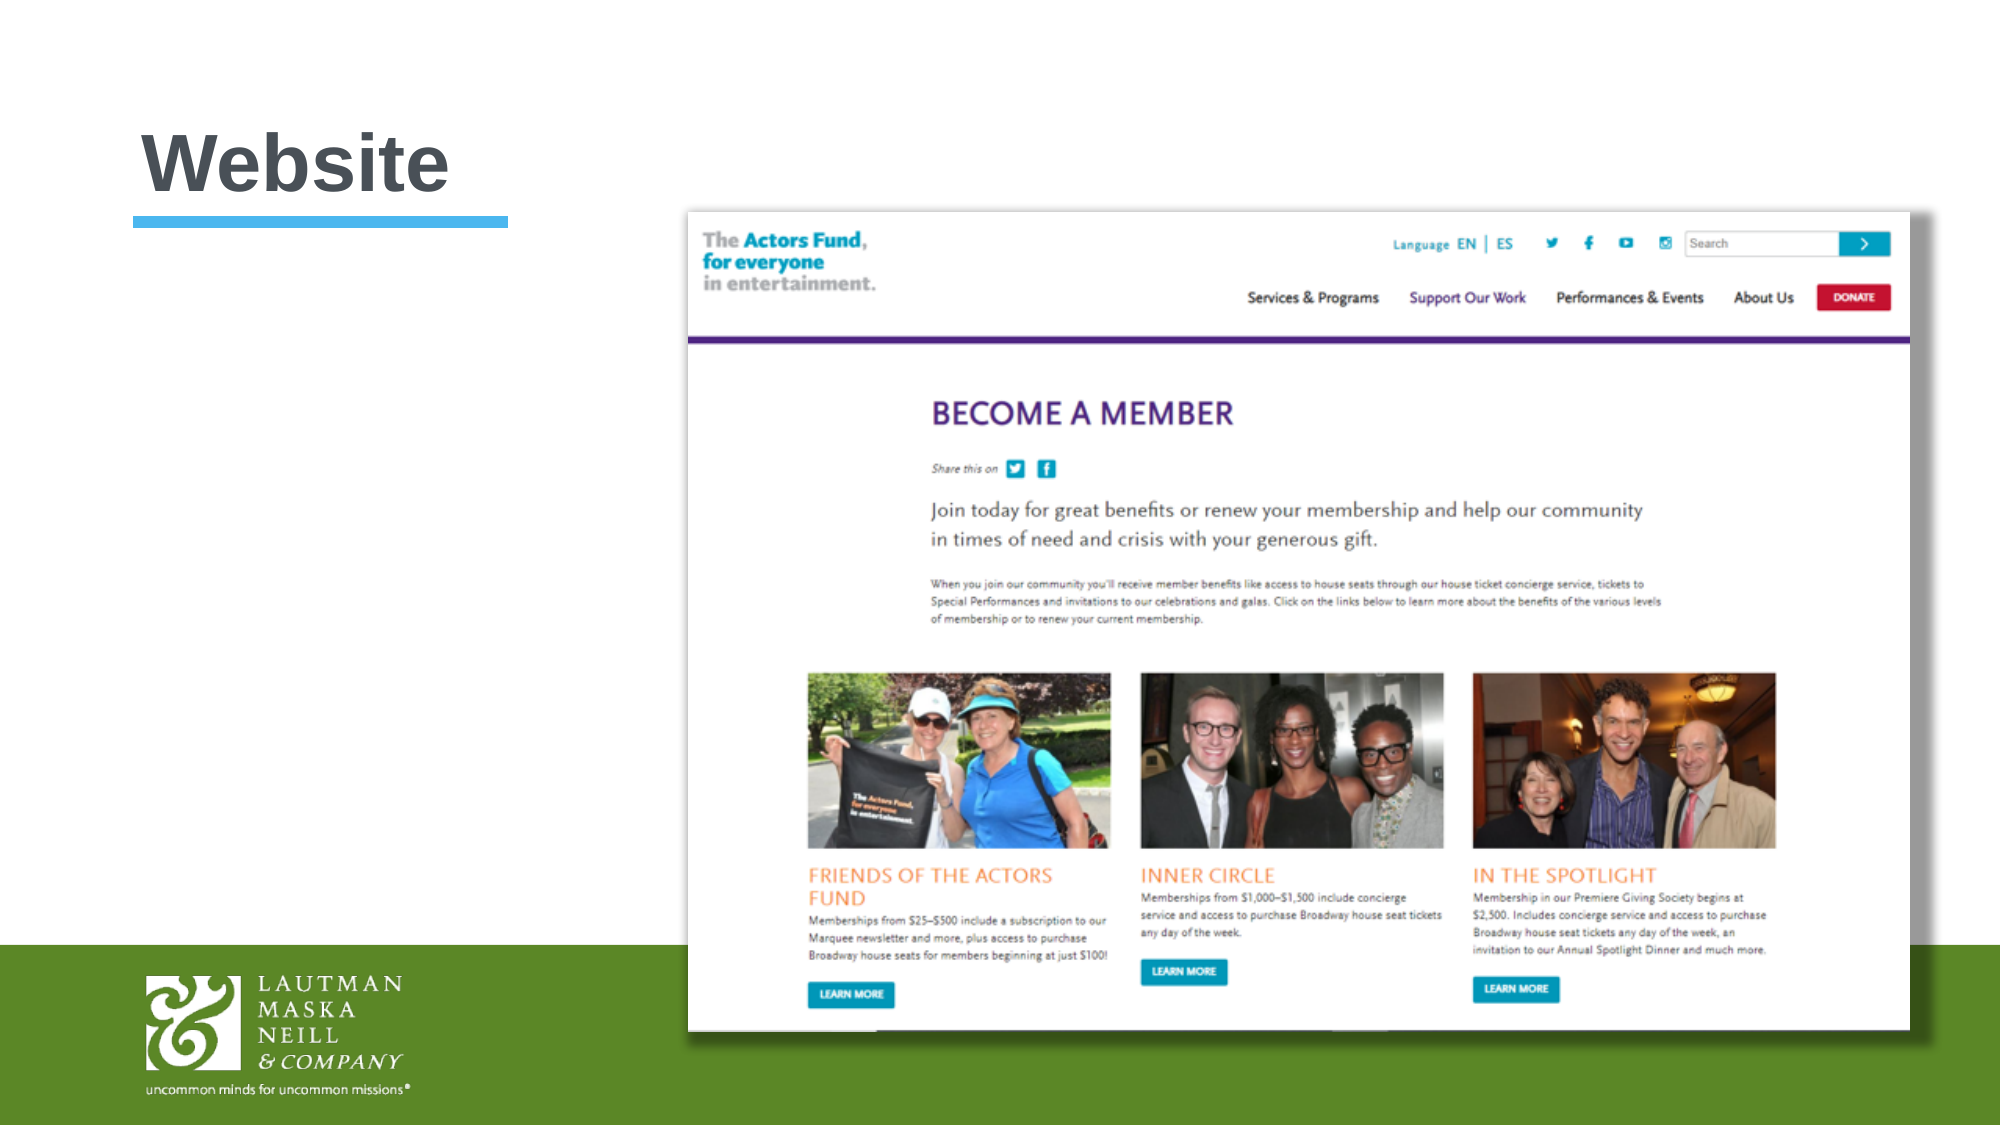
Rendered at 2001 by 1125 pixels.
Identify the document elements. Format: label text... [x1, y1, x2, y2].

title Website [132, 55, 852, 274]
picture [688, 212, 1910, 1033]
picture [133, 964, 418, 1113]
text_box [0, 944, 2000, 1125]
